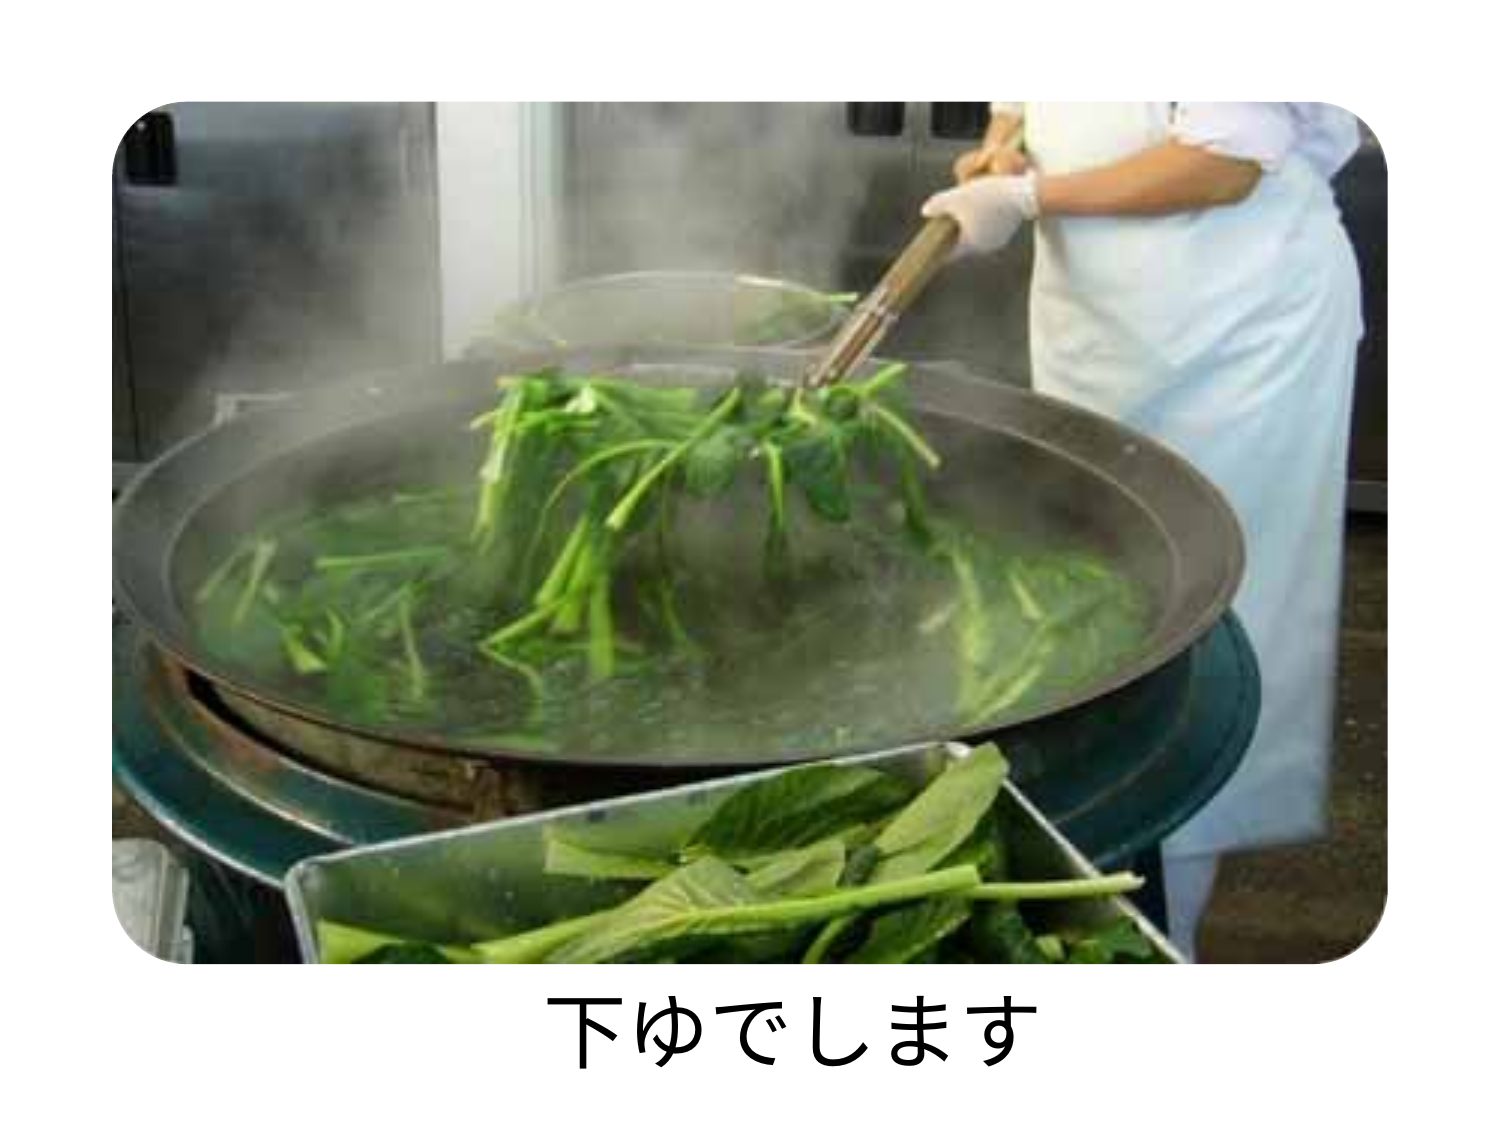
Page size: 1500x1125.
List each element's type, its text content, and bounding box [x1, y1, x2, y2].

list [111, 101, 1388, 965]
text_box 下ゆでします [490, 973, 1081, 1087]
